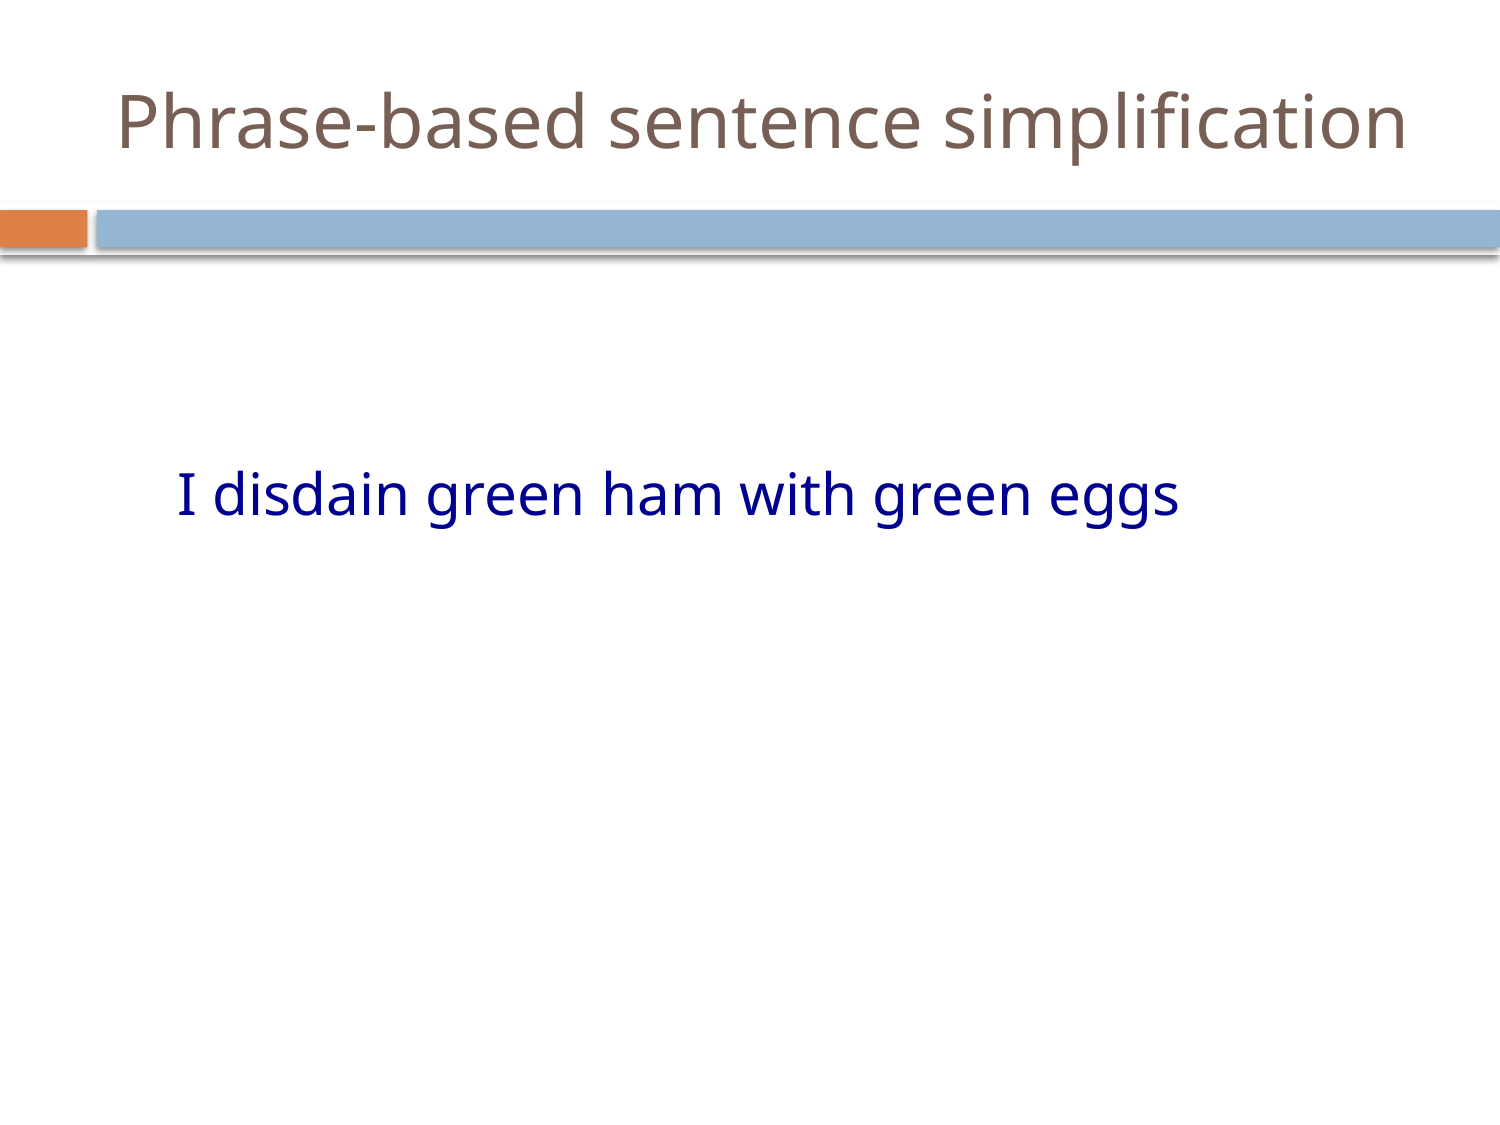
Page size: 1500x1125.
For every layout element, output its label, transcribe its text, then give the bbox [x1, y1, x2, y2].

text_box I disdain green ham with green eggs [162, 450, 1288, 535]
title Phrase-based sentence simplification [100, 37, 1438, 200]
